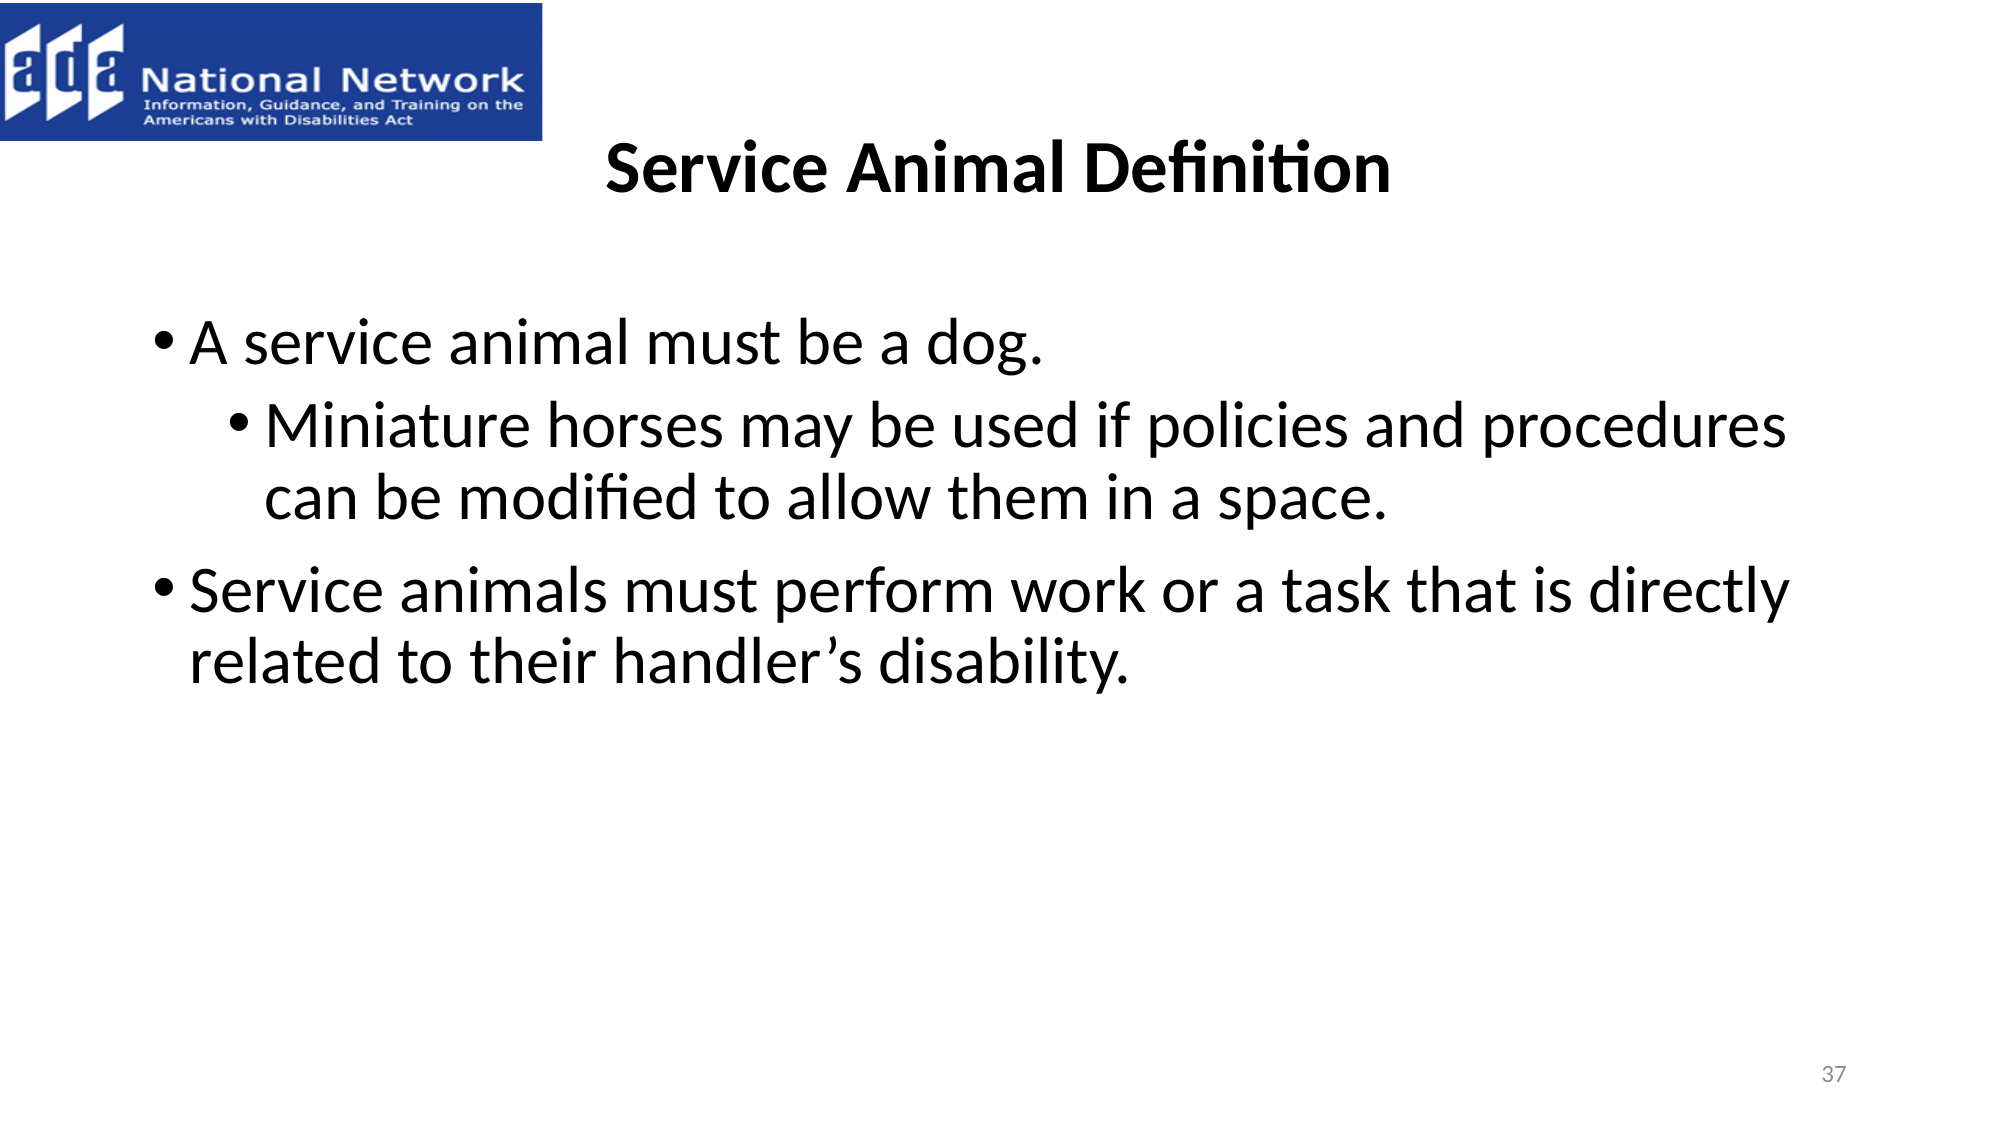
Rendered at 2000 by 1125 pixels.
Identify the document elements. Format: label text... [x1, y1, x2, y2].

title Service Animal Definition [137, 59, 1862, 278]
list A service animal must be a dog. Miniature horses may be used if policies and procedures can be modified to allow them in a space. Service animals must perform work or a task that is directly related to their handler’s disability. [137, 299, 1862, 1014]
slide_number 37 [1412, 1042, 1862, 1103]
picture [0, 3, 543, 141]
